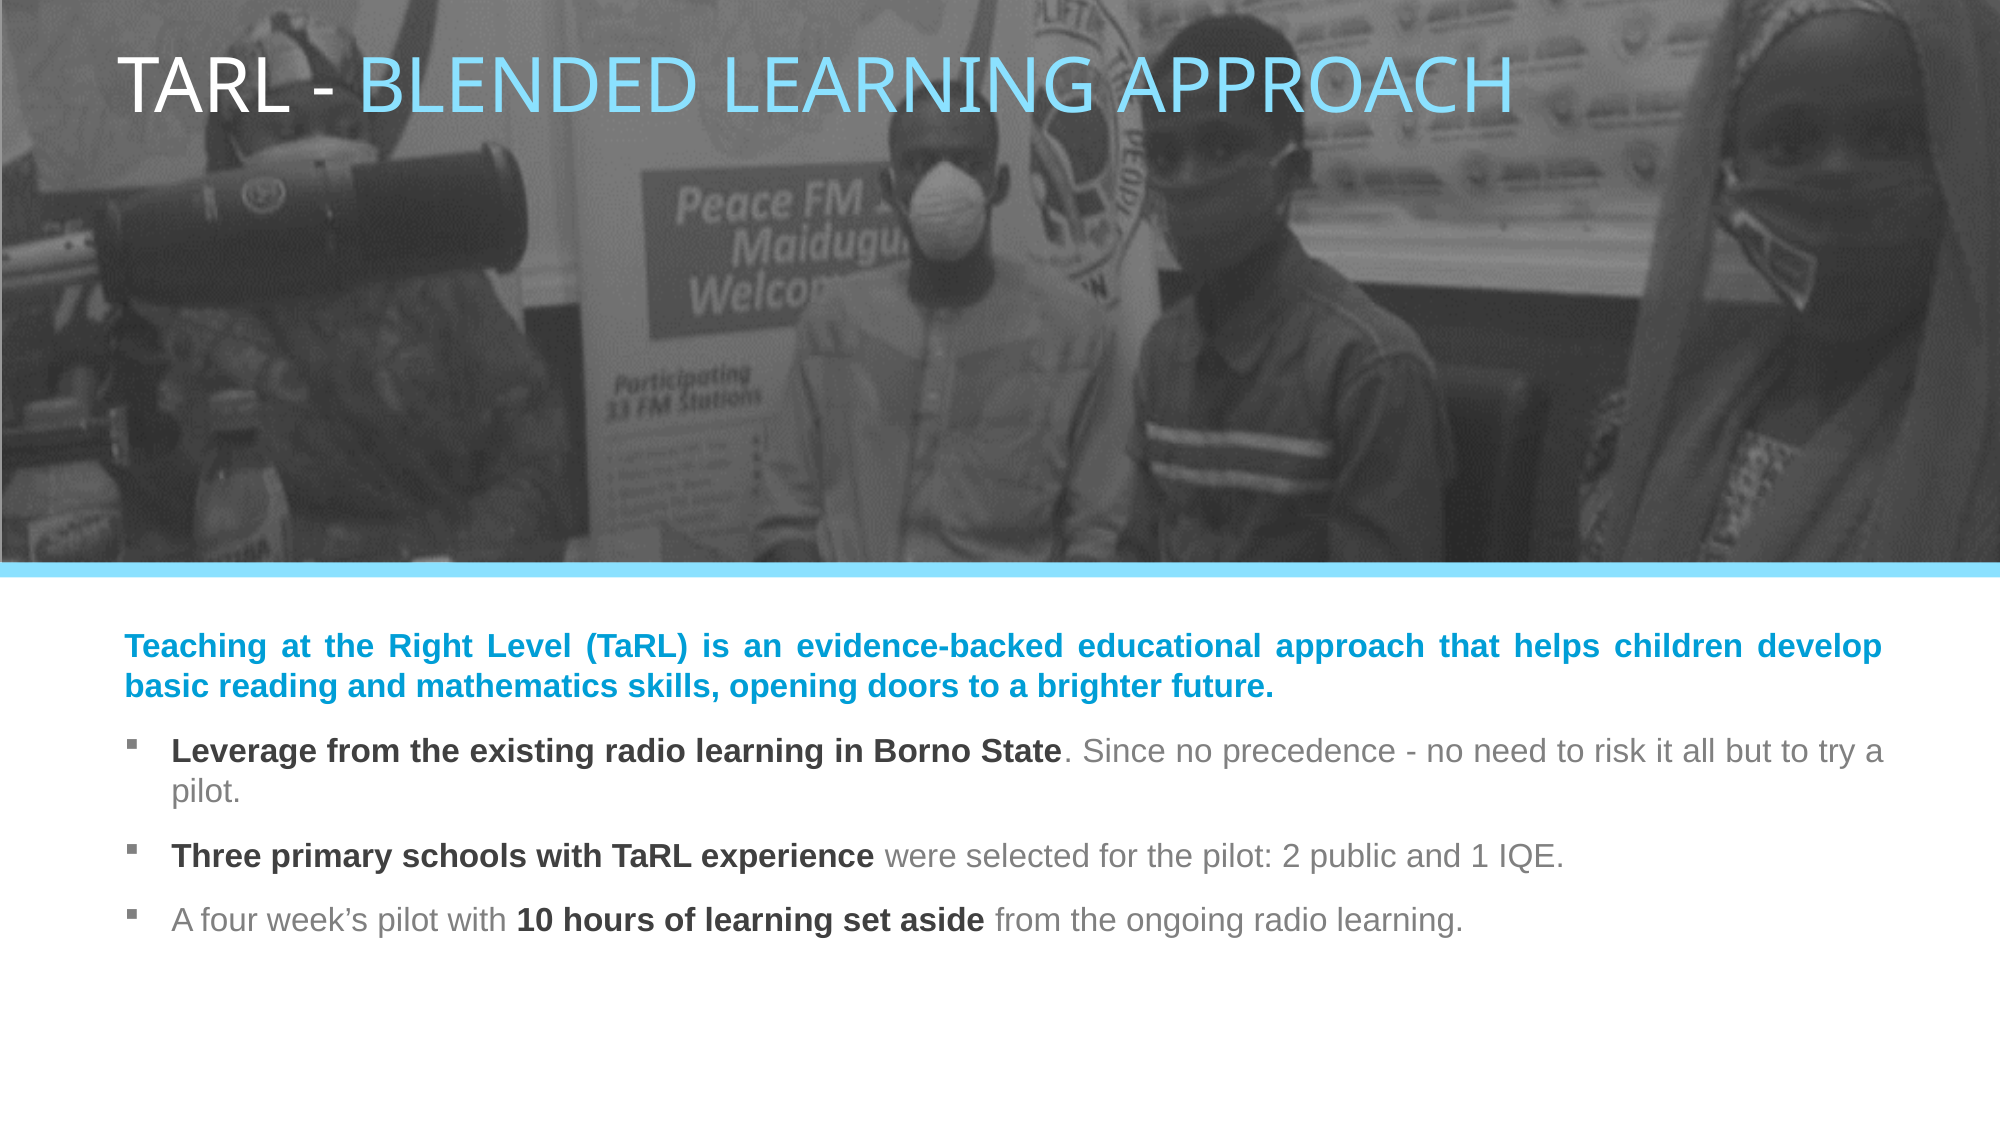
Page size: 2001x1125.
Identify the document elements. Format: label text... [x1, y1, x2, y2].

text_box [0, 563, 2000, 578]
text_box Teaching at the Right Level (TaRL) is an evidence-backed educational approach that helps children develop basic reading and mathematics skills, opening doors to a brighter future. Leverage from the existing radio learning in Borno State. Since no precedence - no need to risk it all but to try a pilot. Three primary schools with TaRL experience were selected for the pilot: 2 public and 1 IQE. A four week’s pilot with 10 hours of learning set aside from the ongoing radio learning. [109, 616, 1900, 1024]
picture [0, 0, 2000, 563]
